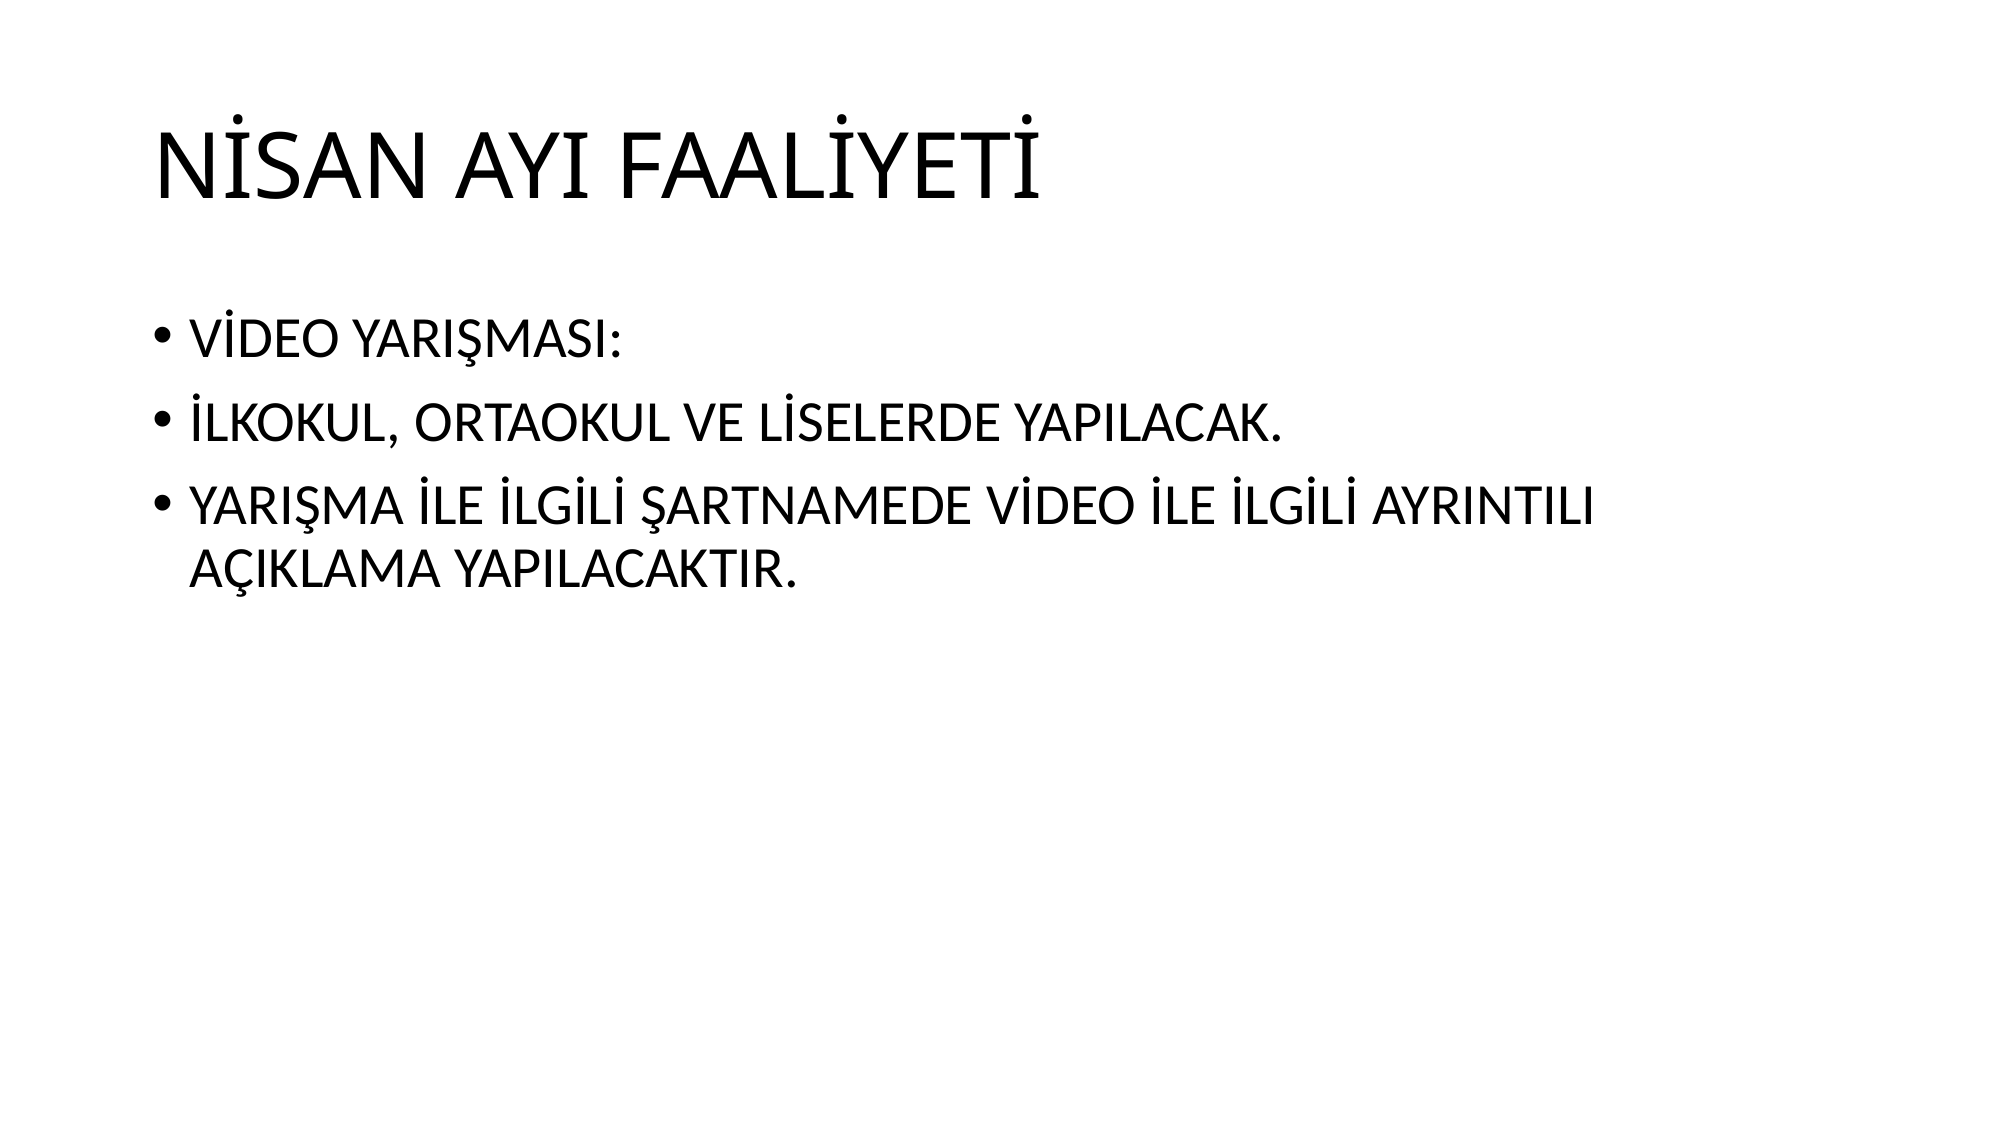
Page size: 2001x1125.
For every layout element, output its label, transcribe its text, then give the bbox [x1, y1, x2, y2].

list VİDEO YARIŞMASI: İLKOKUL, ORTAOKUL VE LİSELERDE YAPILACAK. YARIŞMA İLE İLGİLİ ŞARTNAMEDE VİDEO İLE İLGİLİ AYRINTILI AÇIKLAMA YAPILACAKTIR. [137, 299, 1863, 1014]
title NİSAN AYI FAALİYETİ [137, 59, 1863, 278]
